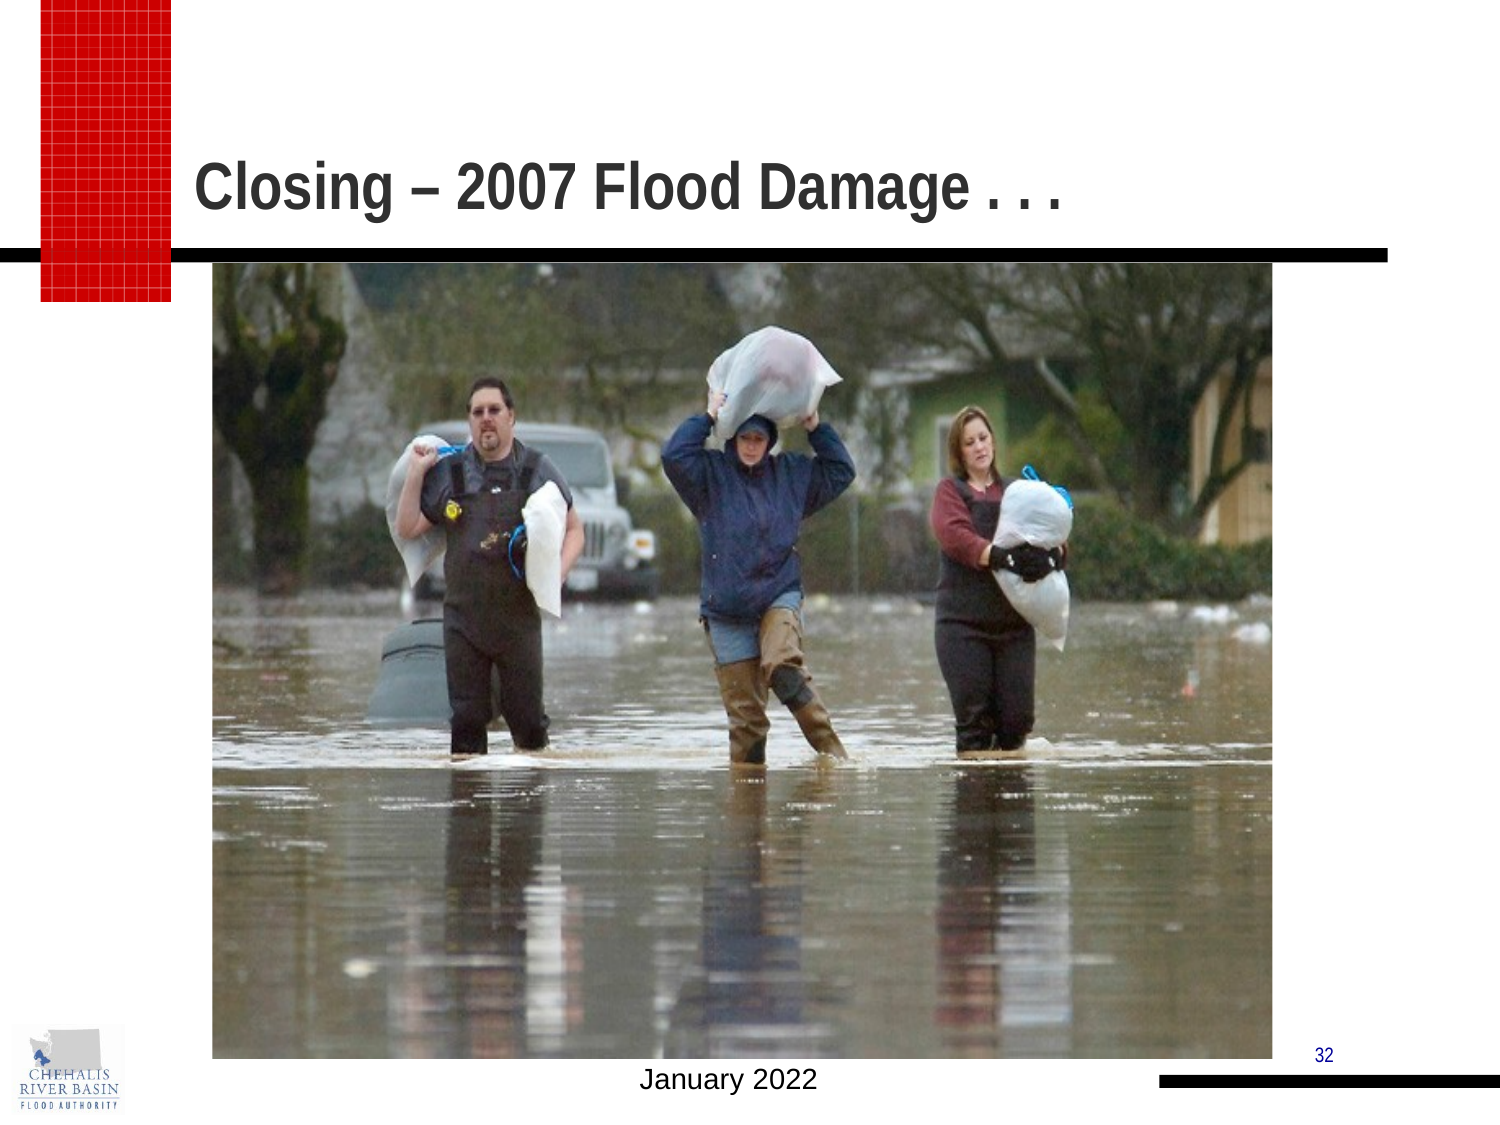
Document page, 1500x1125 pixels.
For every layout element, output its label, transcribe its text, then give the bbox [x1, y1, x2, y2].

text_box [212, 331, 1273, 1059]
text_box [11, 1024, 125, 1115]
picture [40, 0, 171, 302]
footer January 2022 [637, 1059, 863, 1125]
slide_number 32 [1310, 1041, 1339, 1125]
title Closing – 2007 Flood Damage . . . [151, 142, 1349, 331]
